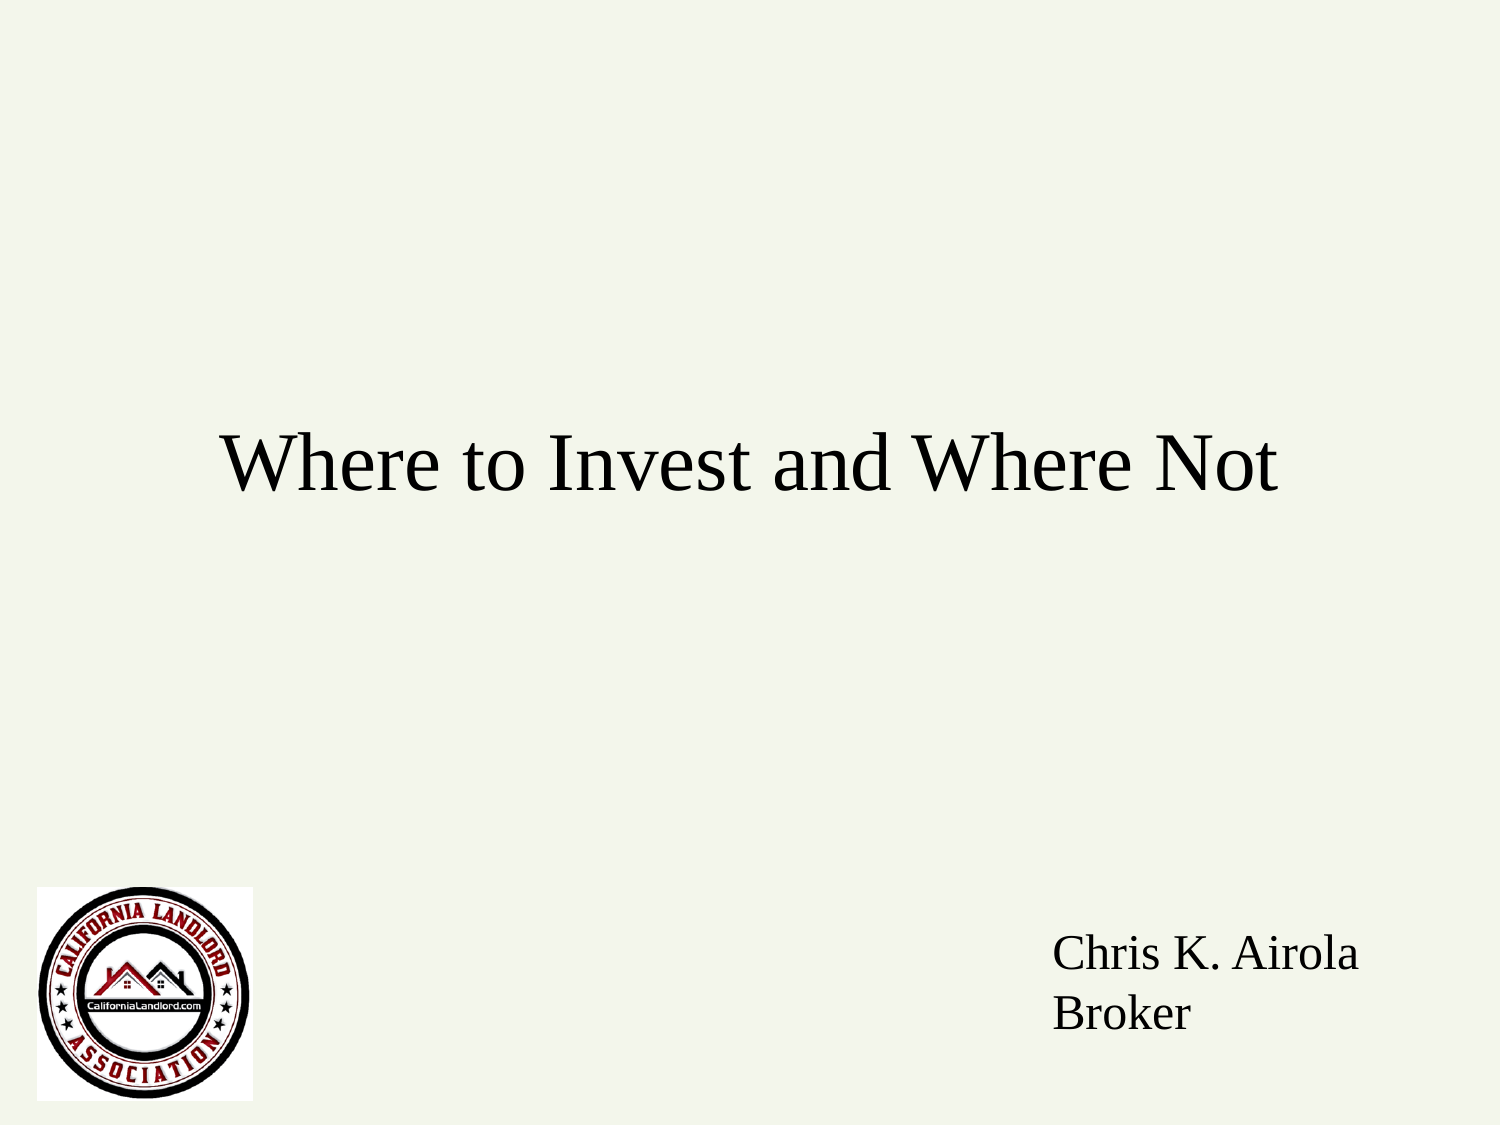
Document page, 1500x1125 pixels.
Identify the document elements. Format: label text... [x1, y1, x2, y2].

text_box Chris K. Airola Broker [1037, 912, 1402, 1048]
text_box Where to Invest and Where Not [0, 399, 1500, 515]
picture [37, 887, 253, 1102]
